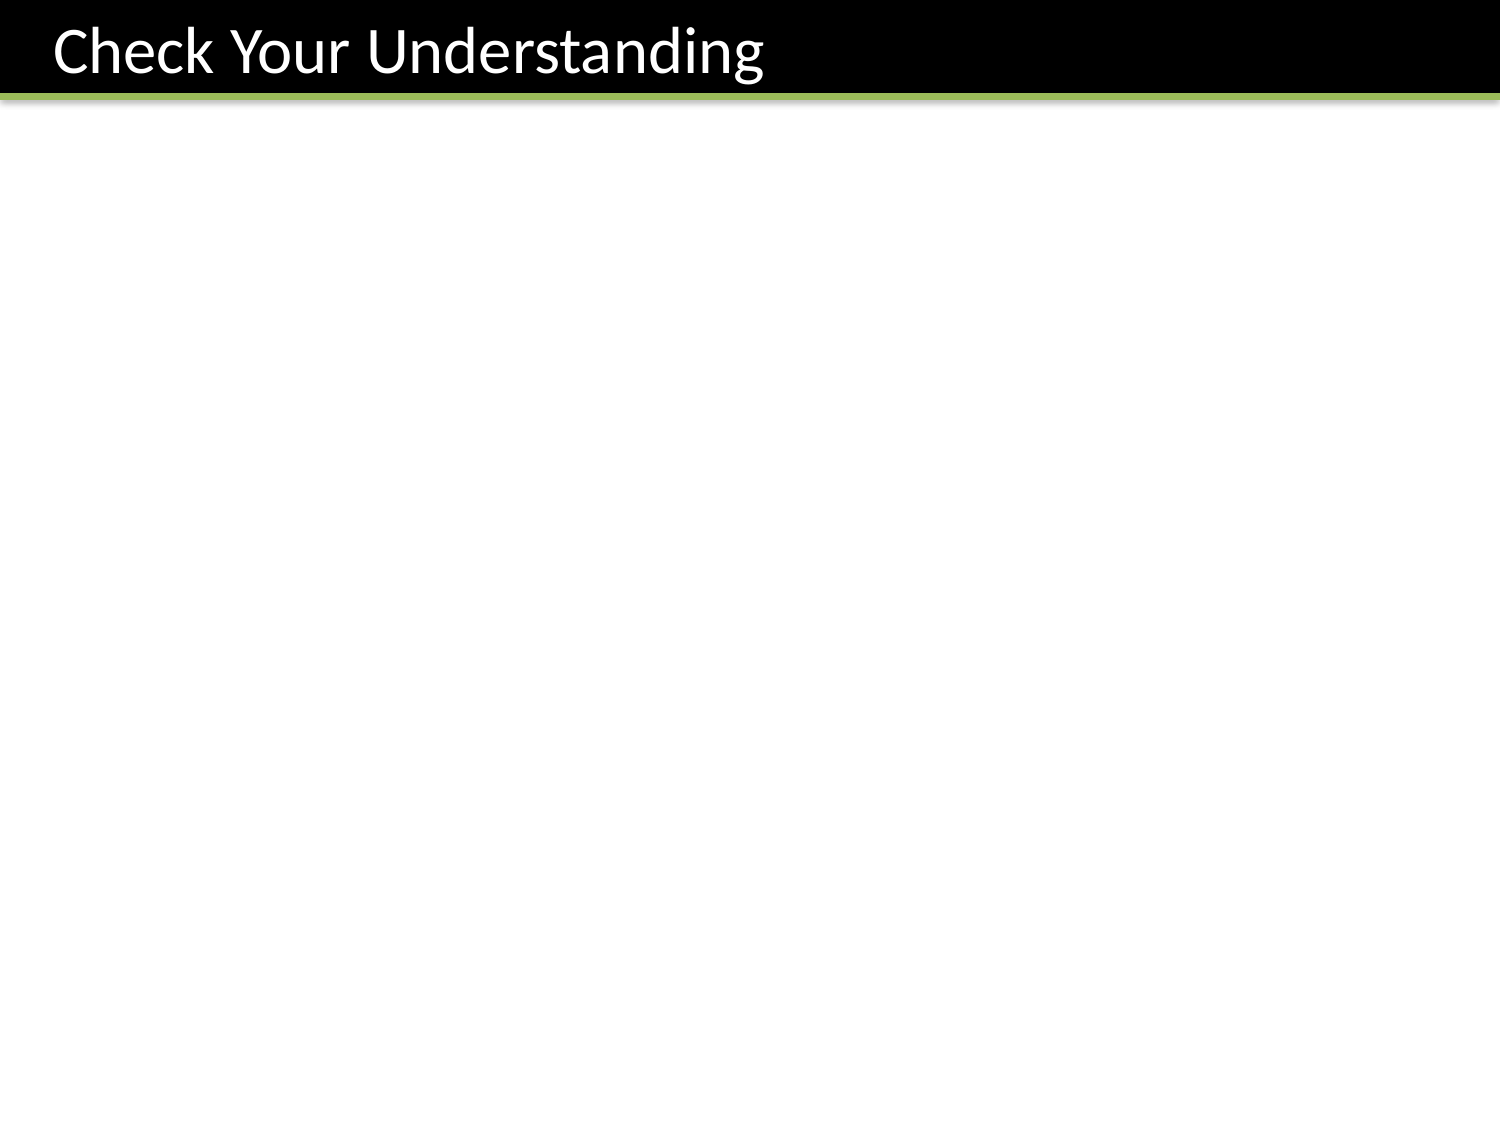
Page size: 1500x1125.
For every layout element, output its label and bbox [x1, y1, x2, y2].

text_box [0, 0, 1500, 99]
